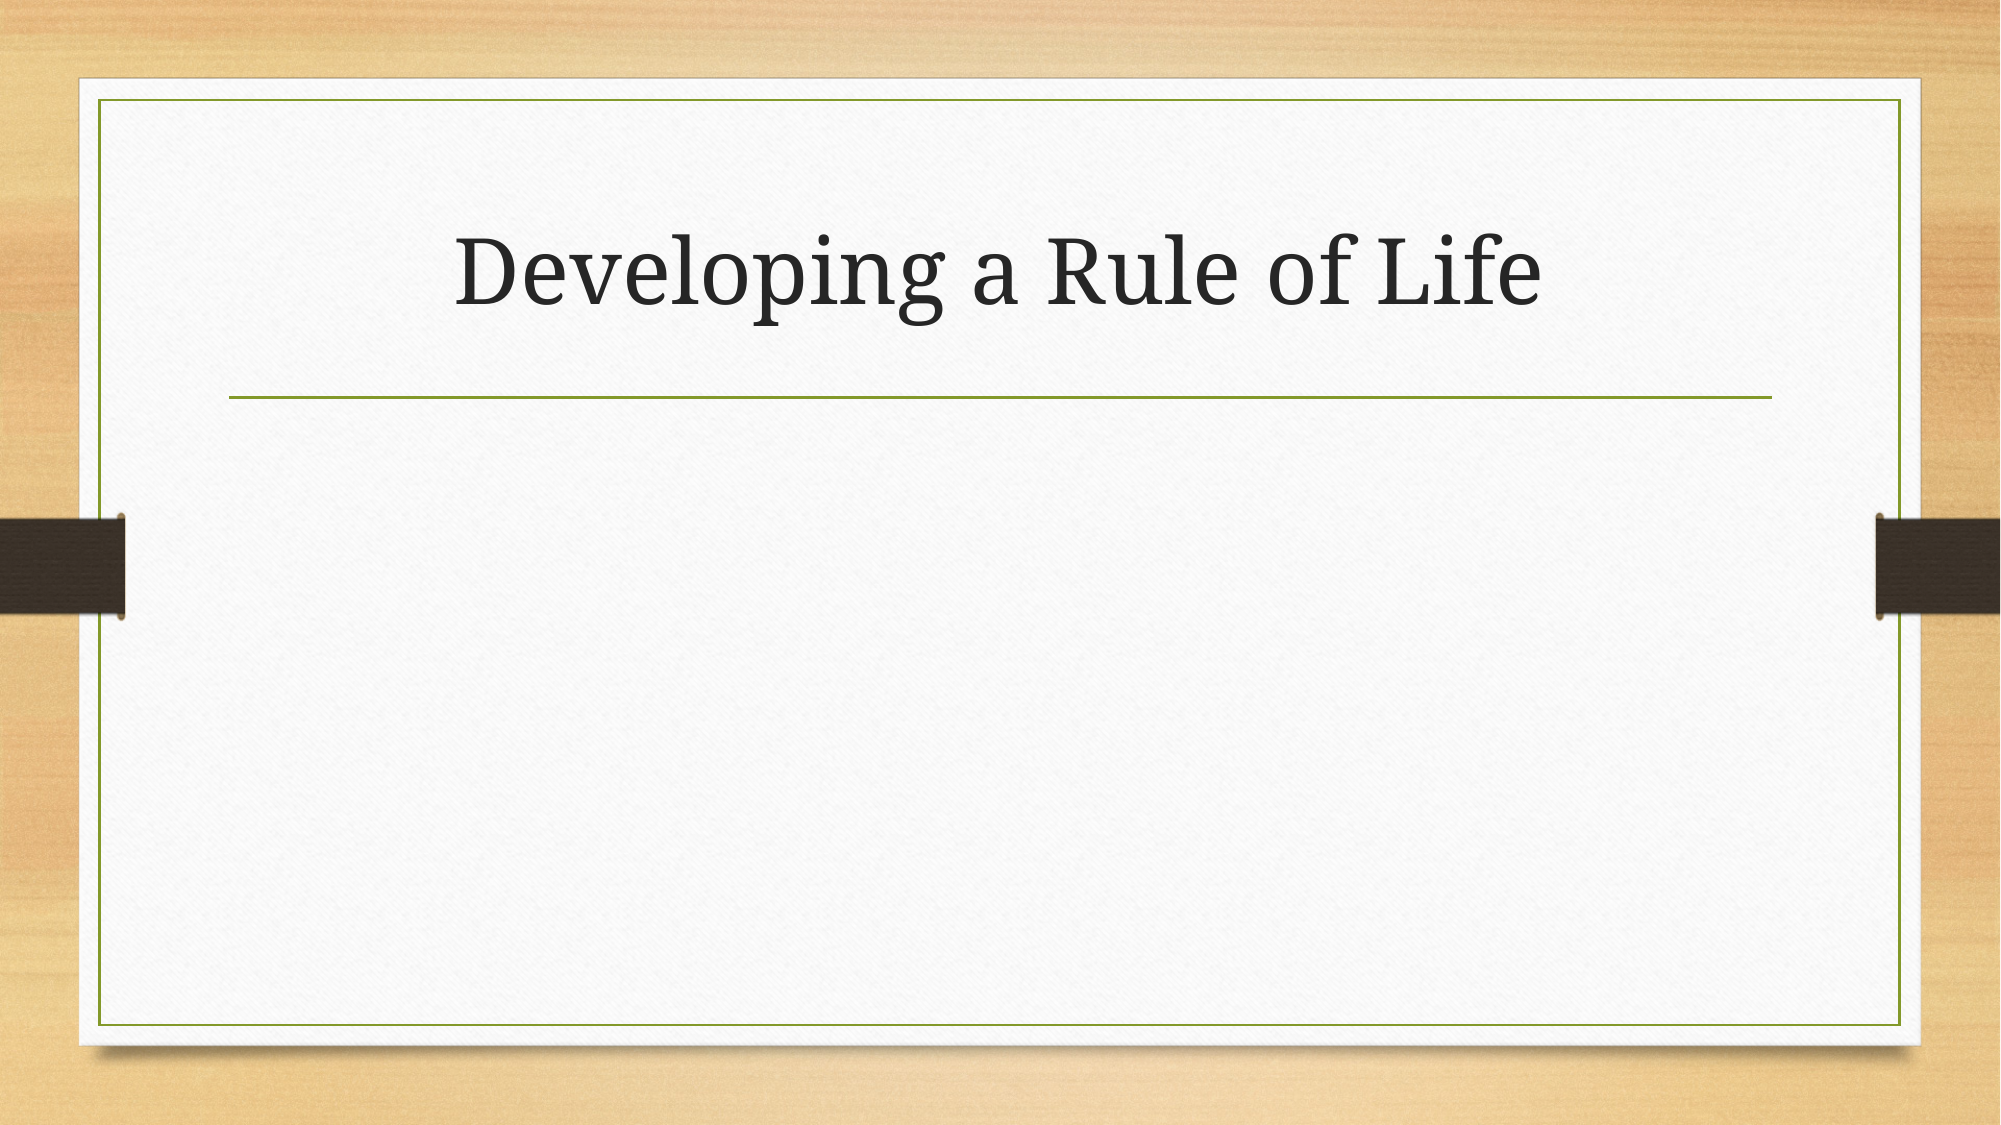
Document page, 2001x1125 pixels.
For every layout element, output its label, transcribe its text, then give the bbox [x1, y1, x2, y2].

title Developing a Rule of Life [212, 161, 1788, 375]
picture [0, 0, 2001, 1125]
